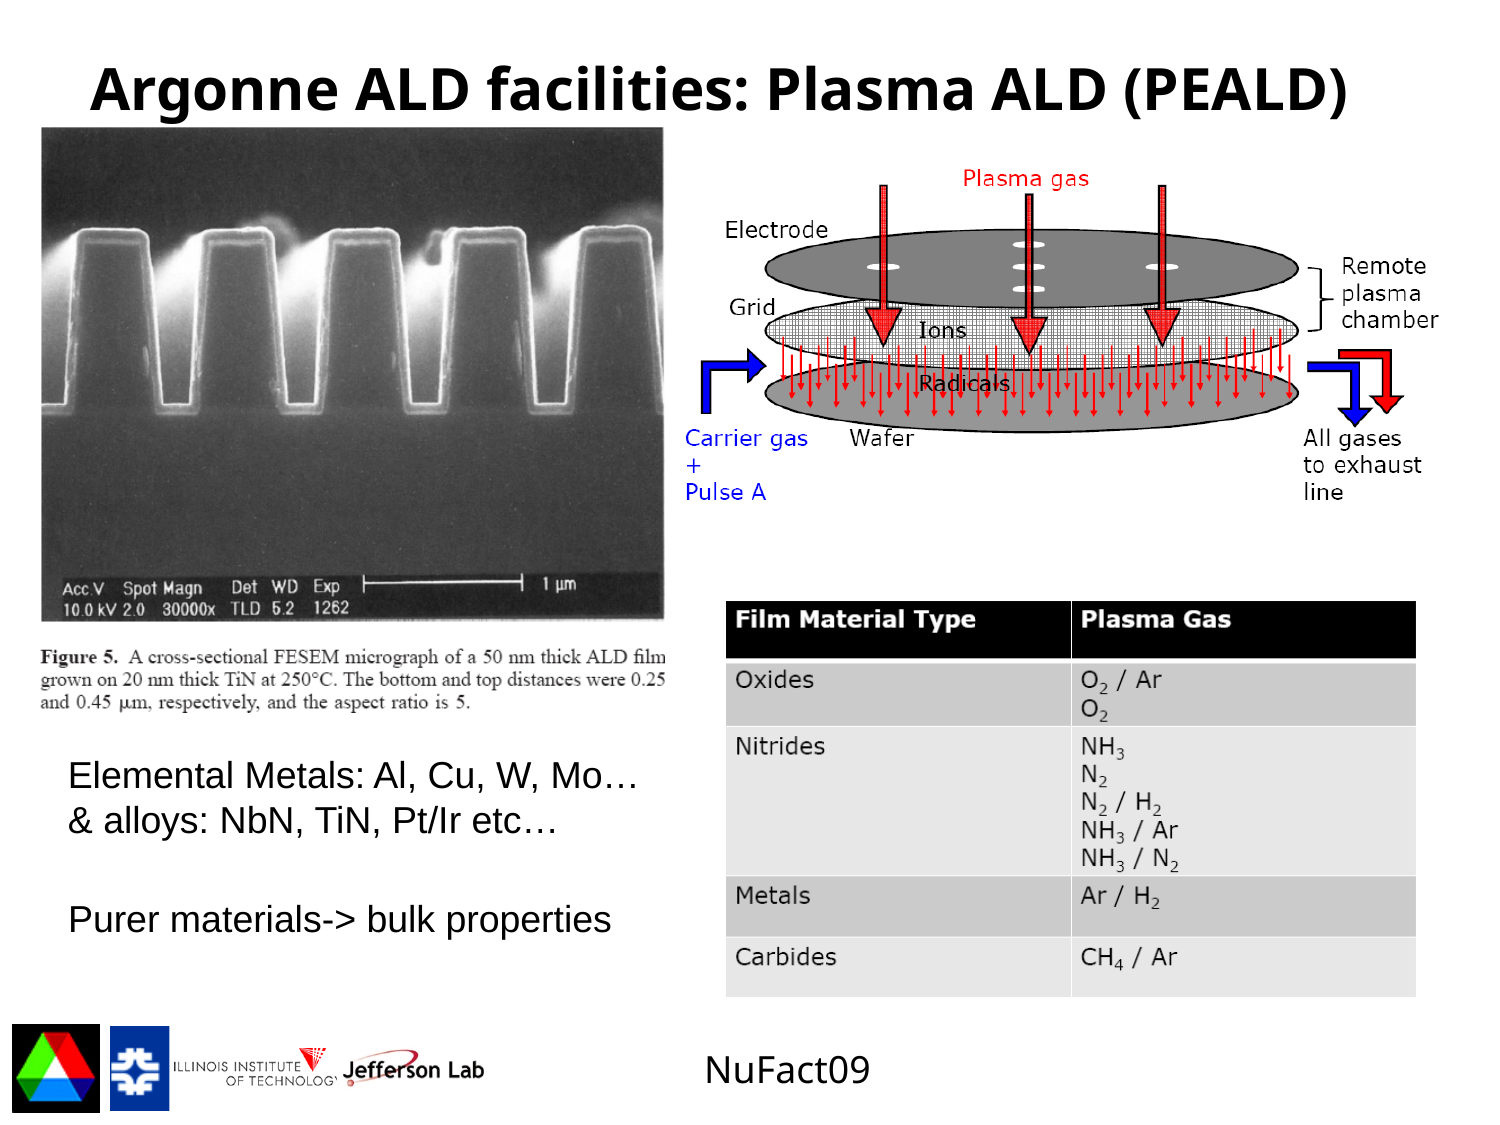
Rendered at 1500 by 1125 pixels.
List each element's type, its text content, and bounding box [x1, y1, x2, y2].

picture [724, 599, 1419, 998]
text_box Purer materials-> bulk properties [53, 887, 627, 948]
picture [174, 1046, 488, 1091]
text_box NuFact09 [573, 1010, 1002, 1125]
picture [37, 124, 1451, 713]
picture [12, 1024, 100, 1113]
text_box Elemental Metals: Al, Cu, W, Mo… & alloys: NbN, TiN, Pt/Ir etc… [53, 743, 656, 849]
picture [110, 1026, 170, 1111]
title Argonne ALD facilities: Plasma ALD (PEALD) [74, 44, 1426, 151]
